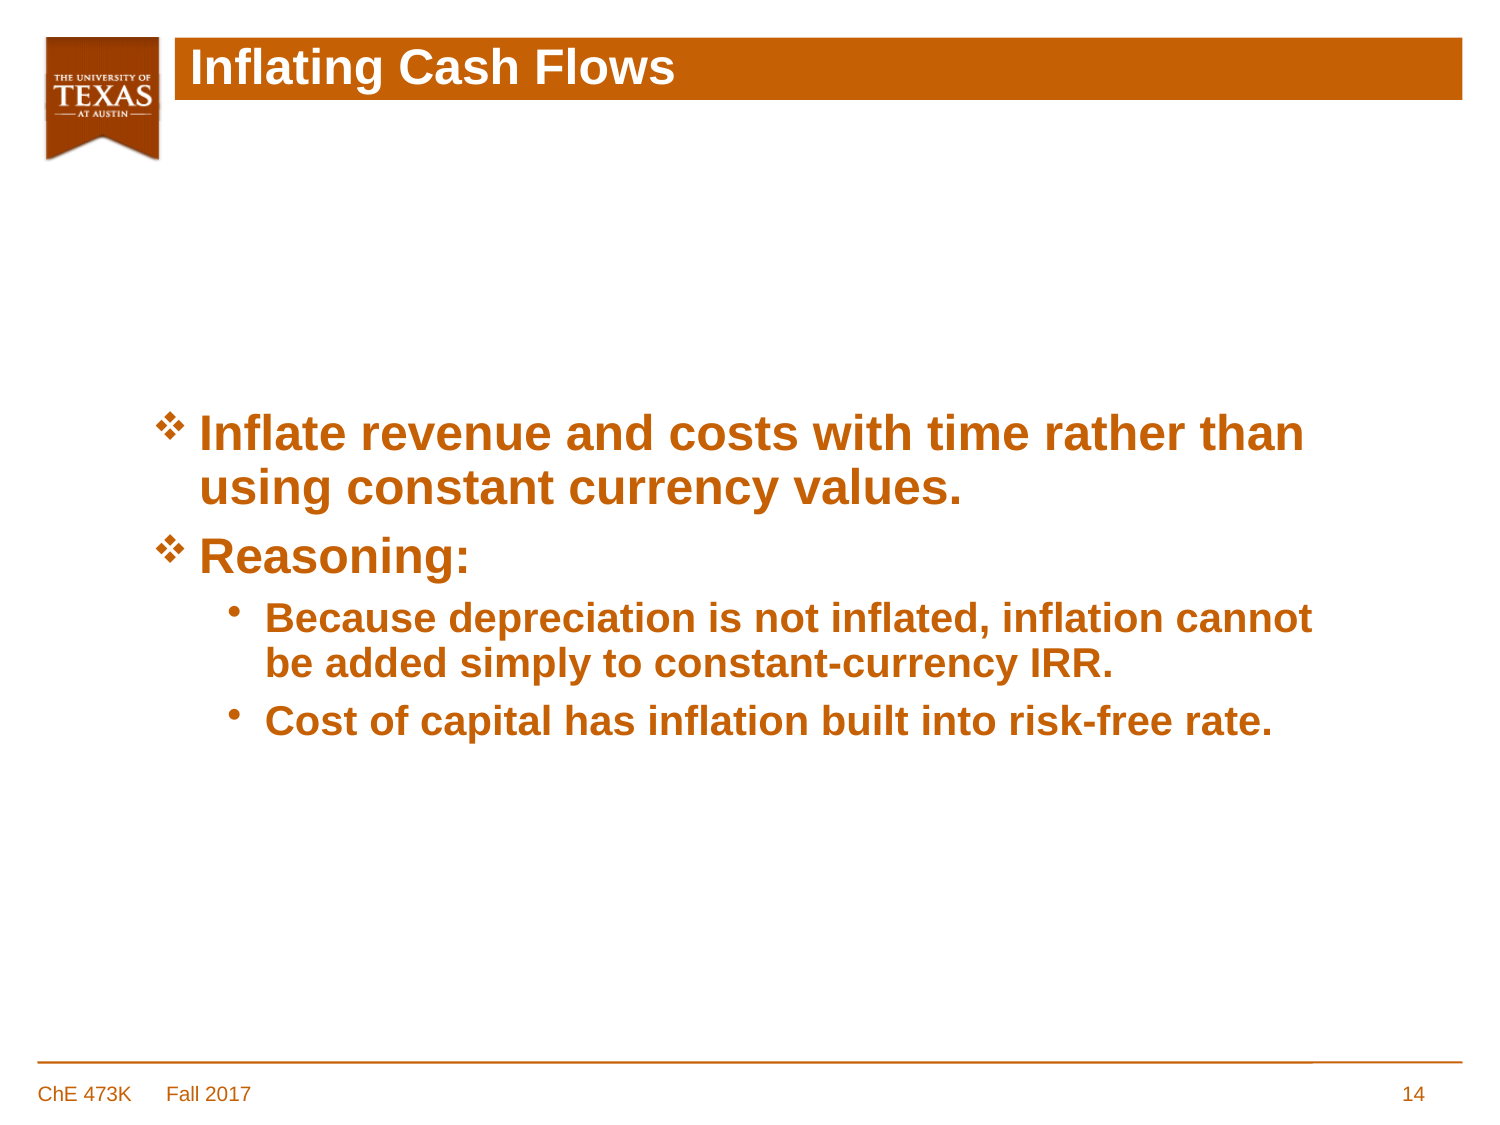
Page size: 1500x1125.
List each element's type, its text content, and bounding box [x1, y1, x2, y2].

picture [42, 37, 163, 163]
title Inflating Cash Flows [174, 36, 1463, 101]
list Inflate revenue and costs with time rather than using constant currency values. Reasoning: Because depreciation is not inflated, inflation cannot be added simply to constant-currency IRR. Cost of capital has inflation built into risk-free rate. [136, 399, 1363, 744]
